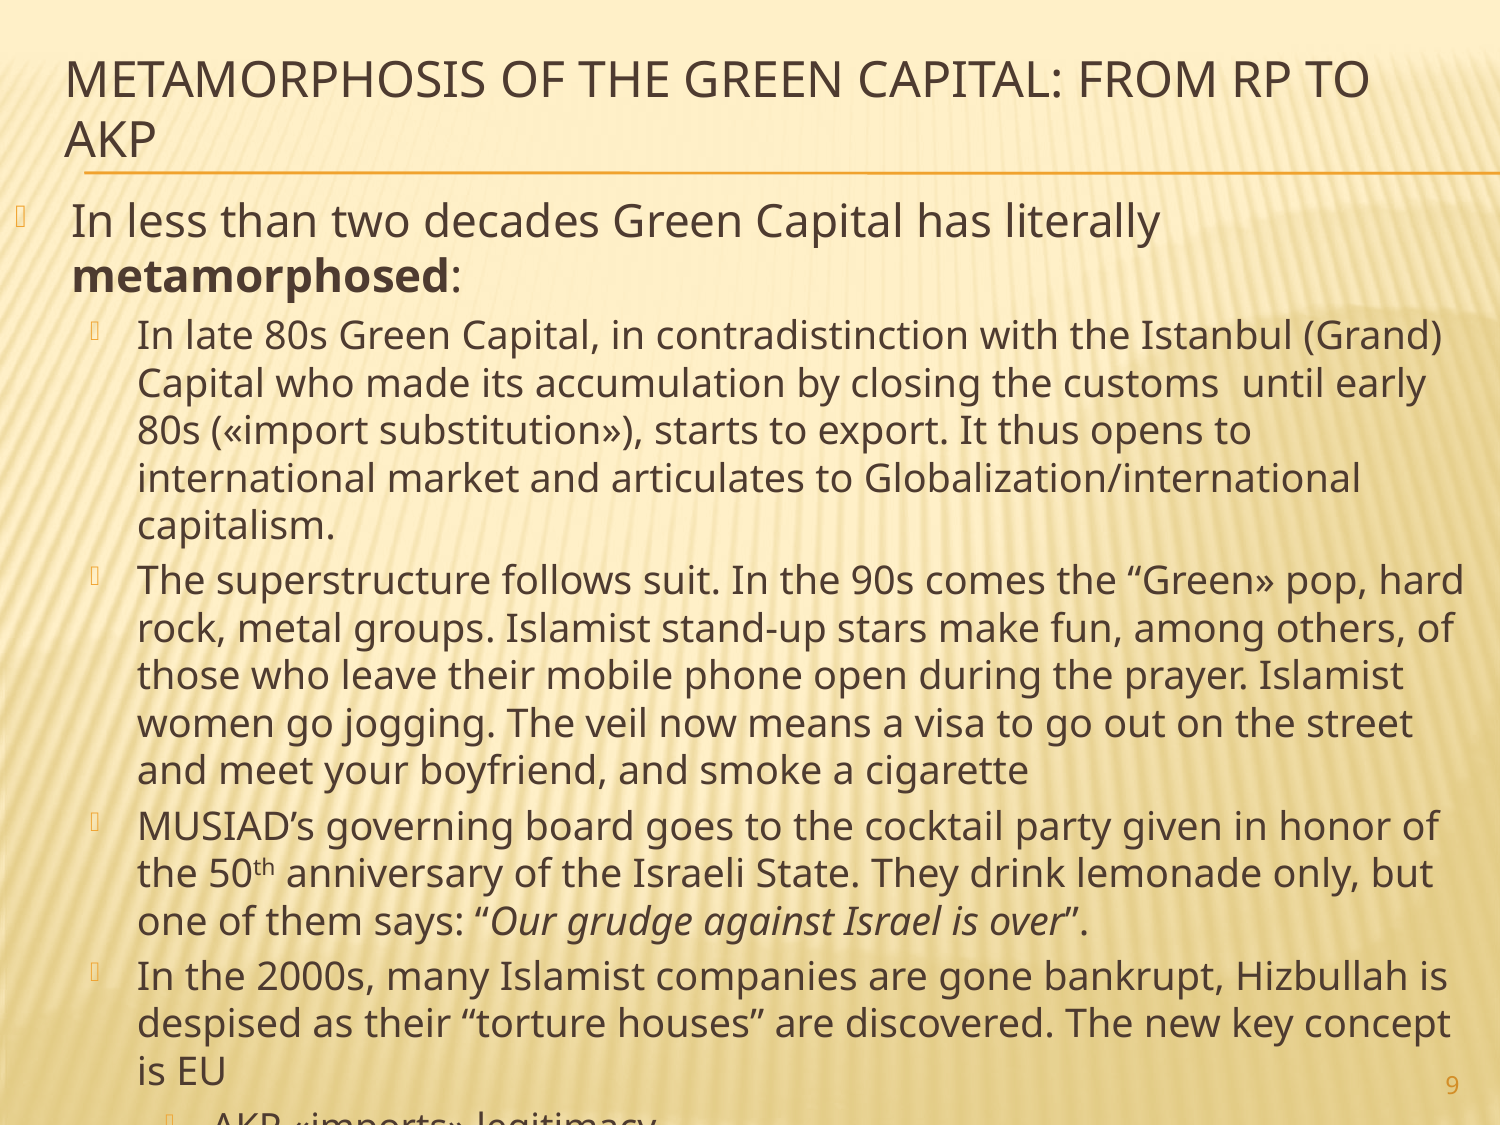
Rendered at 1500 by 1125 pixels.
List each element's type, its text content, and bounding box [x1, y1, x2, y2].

list In less than two decades Green Capital has literally metamorphosed: In late 80s Green Capital, in contradistinction with the Istanbul (Grand) Capital who made its accumulation by closing the customs until early 80s («import substitution»), starts to export. It thus opens to international market and articulates to Globalization/international capitalism. The superstructure follows suit. In the 90s comes the “Green» pop, hard rock, metal groups. Islamist stand-up stars make fun, among others, of those who leave their mobile phone open during the prayer. Islamist women go jogging. The veil now means a visa to go out on the street and meet your boyfriend, and smoke a cigarette MUSIAD’s governing board goes to the cocktail party given in honor of the 50th anniversary of the Israeli State. They drink lemonade only, but one of them says: “Our grudge against Israel is over”. In the 2000s, many Islamist companies are gone bankrupt, Hizbullah is despised as their “torture houses” are discovered. The new key concept is EU AKP «imports» legitimacy, EU values profit the Islamists most (freedom of expression, of belief, etc.) Islamists are now the New Rich. M. Jourdains are in search of interior designers [0, 184, 1500, 1125]
title metamorphosis of the green capital: from rp to akp [50, 54, 1475, 161]
slide_number 9 [1350, 1061, 1475, 1103]
